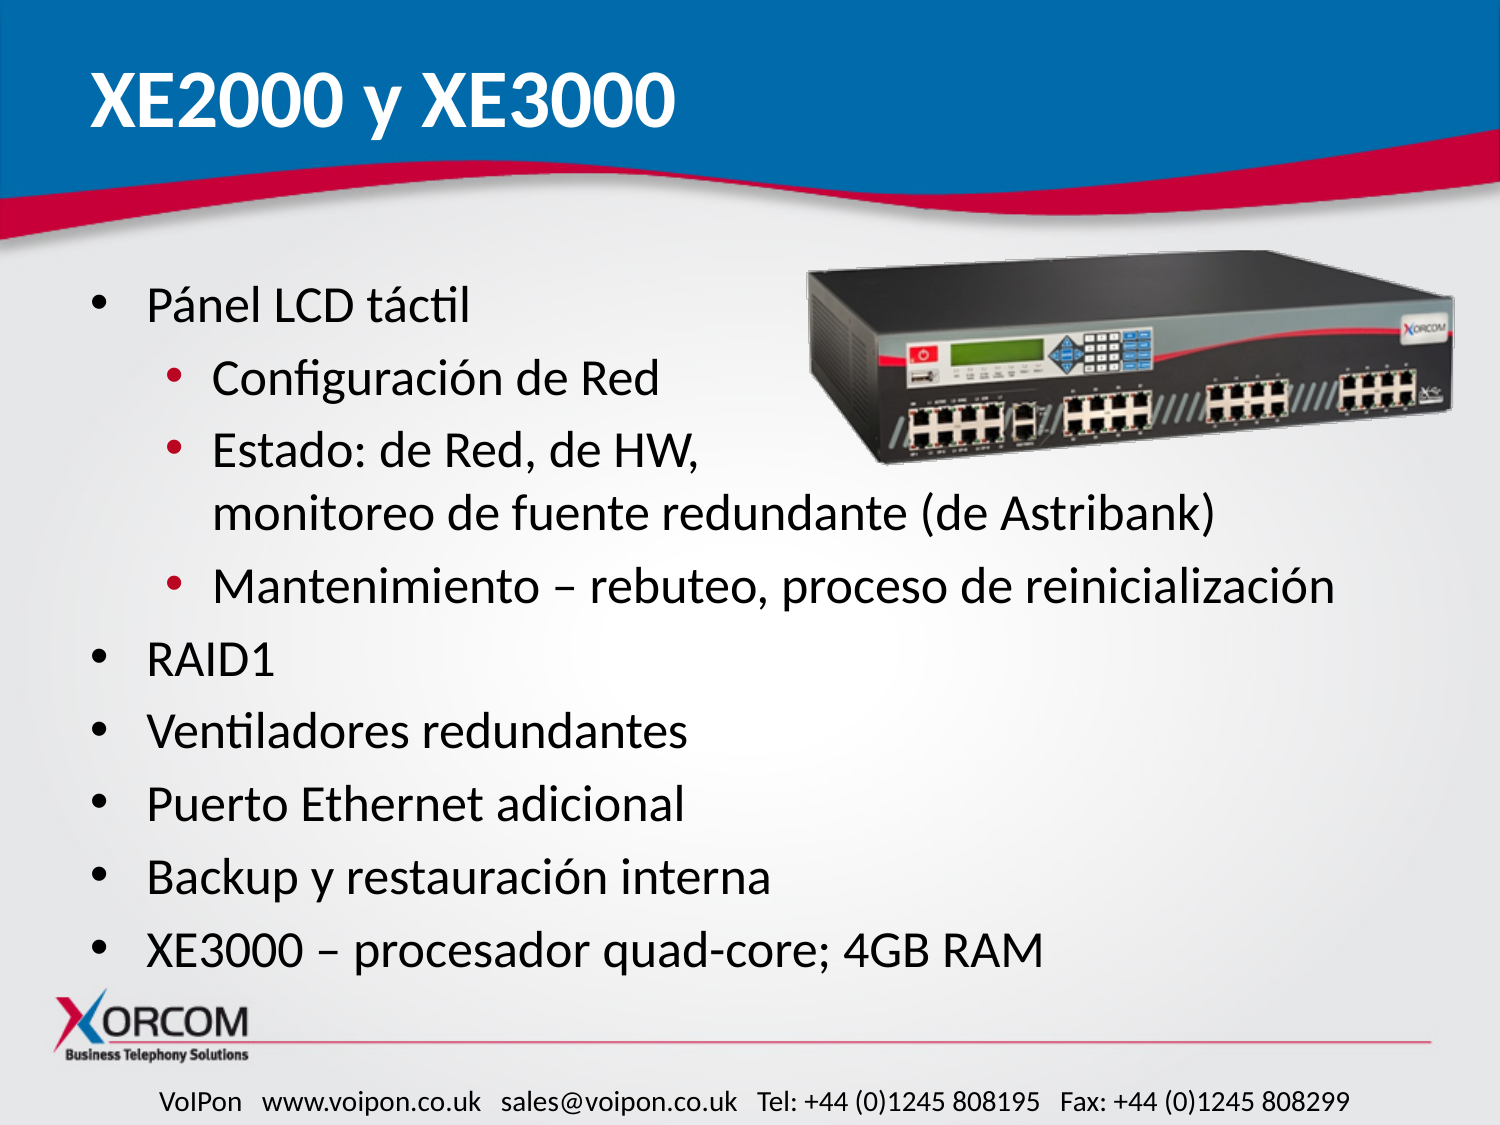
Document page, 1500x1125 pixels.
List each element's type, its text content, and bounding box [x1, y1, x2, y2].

title XE2000 y XE3000 [75, 0, 1425, 188]
picture [0, 0, 1500, 1125]
list Pánel LCD táctil Configuración de Red Estado: de Red, de HW, monitoreo de fuente redundante (de Astribank) Mantenimiento – rebuteo, proceso de reinicialización RAID1 Ventiladores redundantes Puerto Ethernet adicional Backup y restauración interna XE3000 – procesador quad-core; 4GB RAM [75, 262, 1425, 1005]
